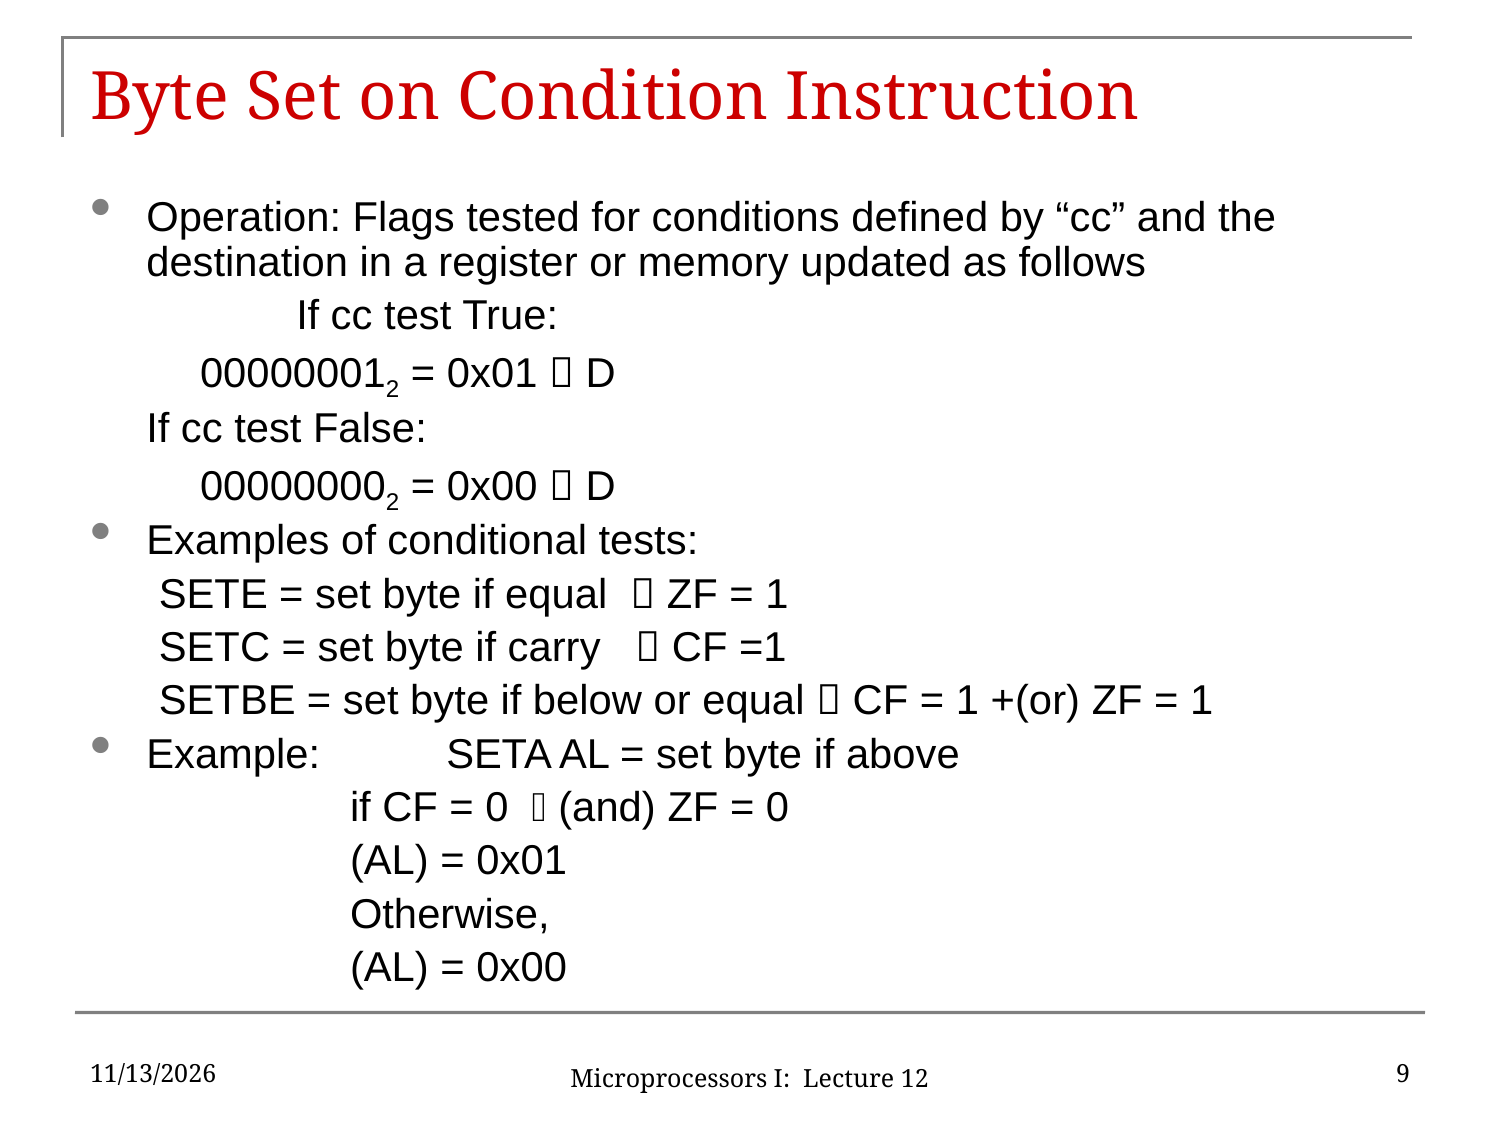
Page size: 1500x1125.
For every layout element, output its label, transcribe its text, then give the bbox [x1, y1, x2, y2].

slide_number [74, 1023, 426, 1100]
footer Microprocessors I: Lecture 12 [512, 1024, 988, 1101]
title Byte Set on Condition Instruction [75, 45, 1425, 163]
list Operation: Flags tested for conditions defined by “cc” and the destination in a register or memory updated as follows If cc test True: 000000012 = 0x01  D If cc test False: 000000002 = 0x00  D Examples of conditional tests: SETE = set byte if equal  ZF = 1 SETC = set byte if carry  CF =1 SETBE = set byte if below or equal  CF = 1 +(or) ZF = 1 Example: SETA AL = set byte if above if CF = 0  (and) ZF = 0 (AL) = 0x01 Otherwise, (AL) = 0x00 [75, 187, 1425, 1006]
slide_number 9 [1074, 1023, 1426, 1100]
